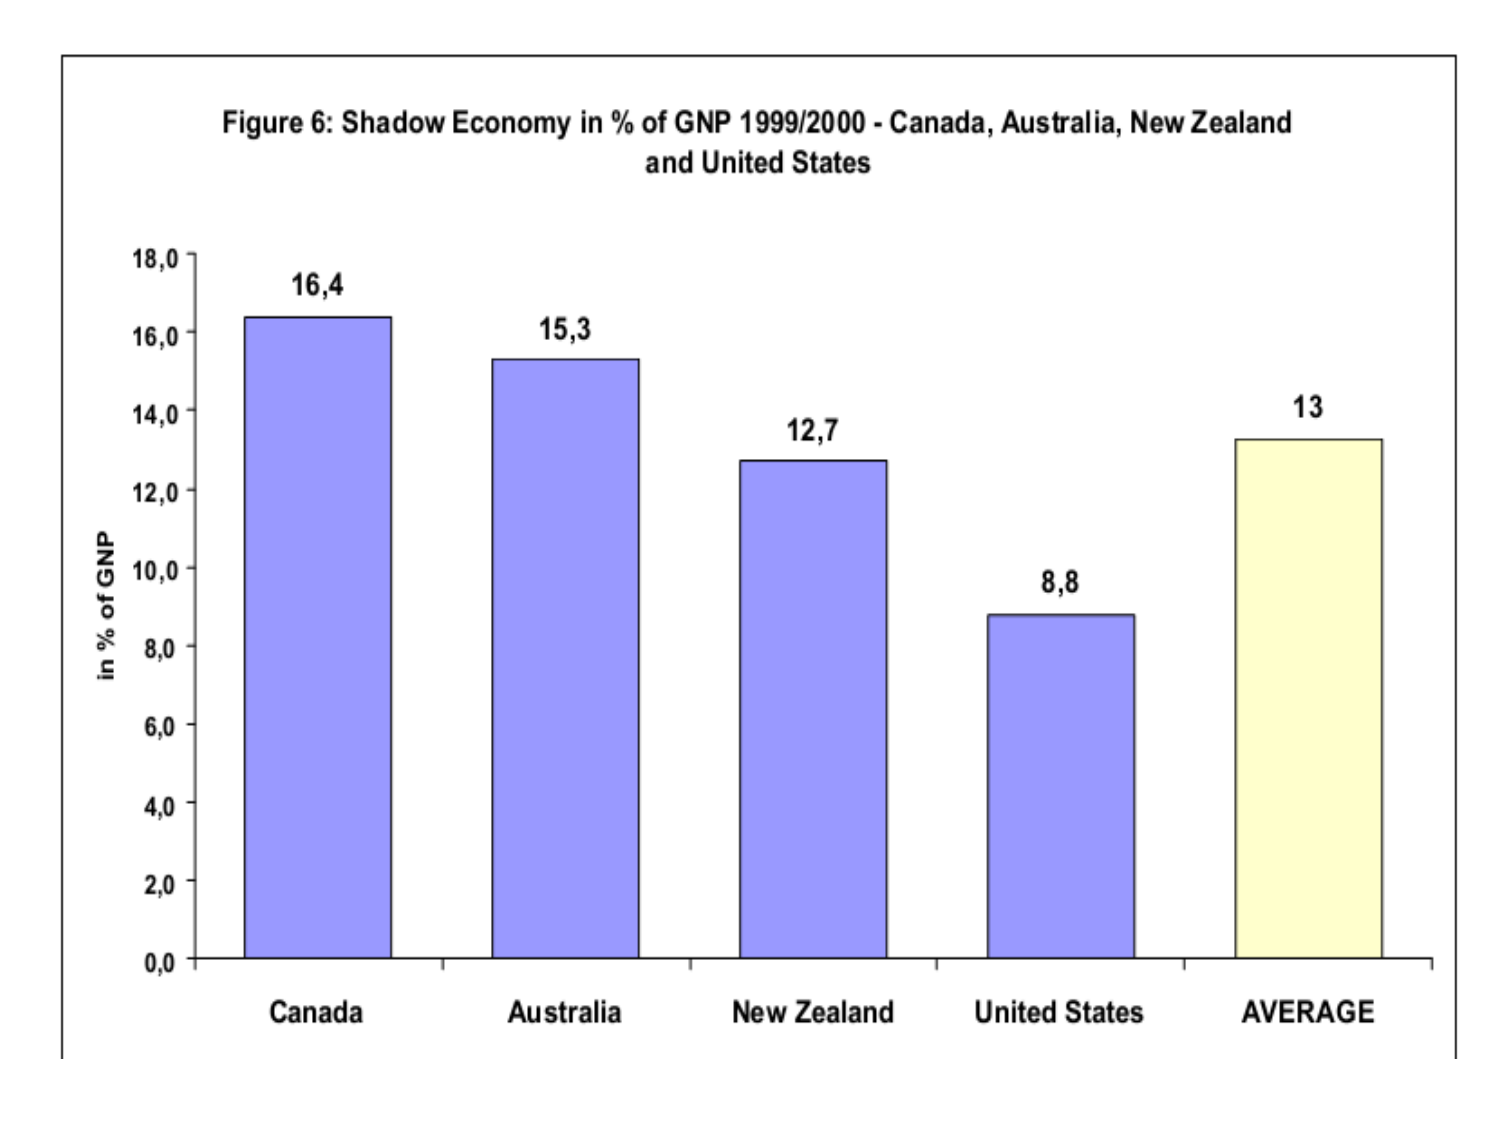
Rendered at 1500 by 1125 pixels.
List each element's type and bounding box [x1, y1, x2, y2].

picture [29, 30, 1459, 1059]
